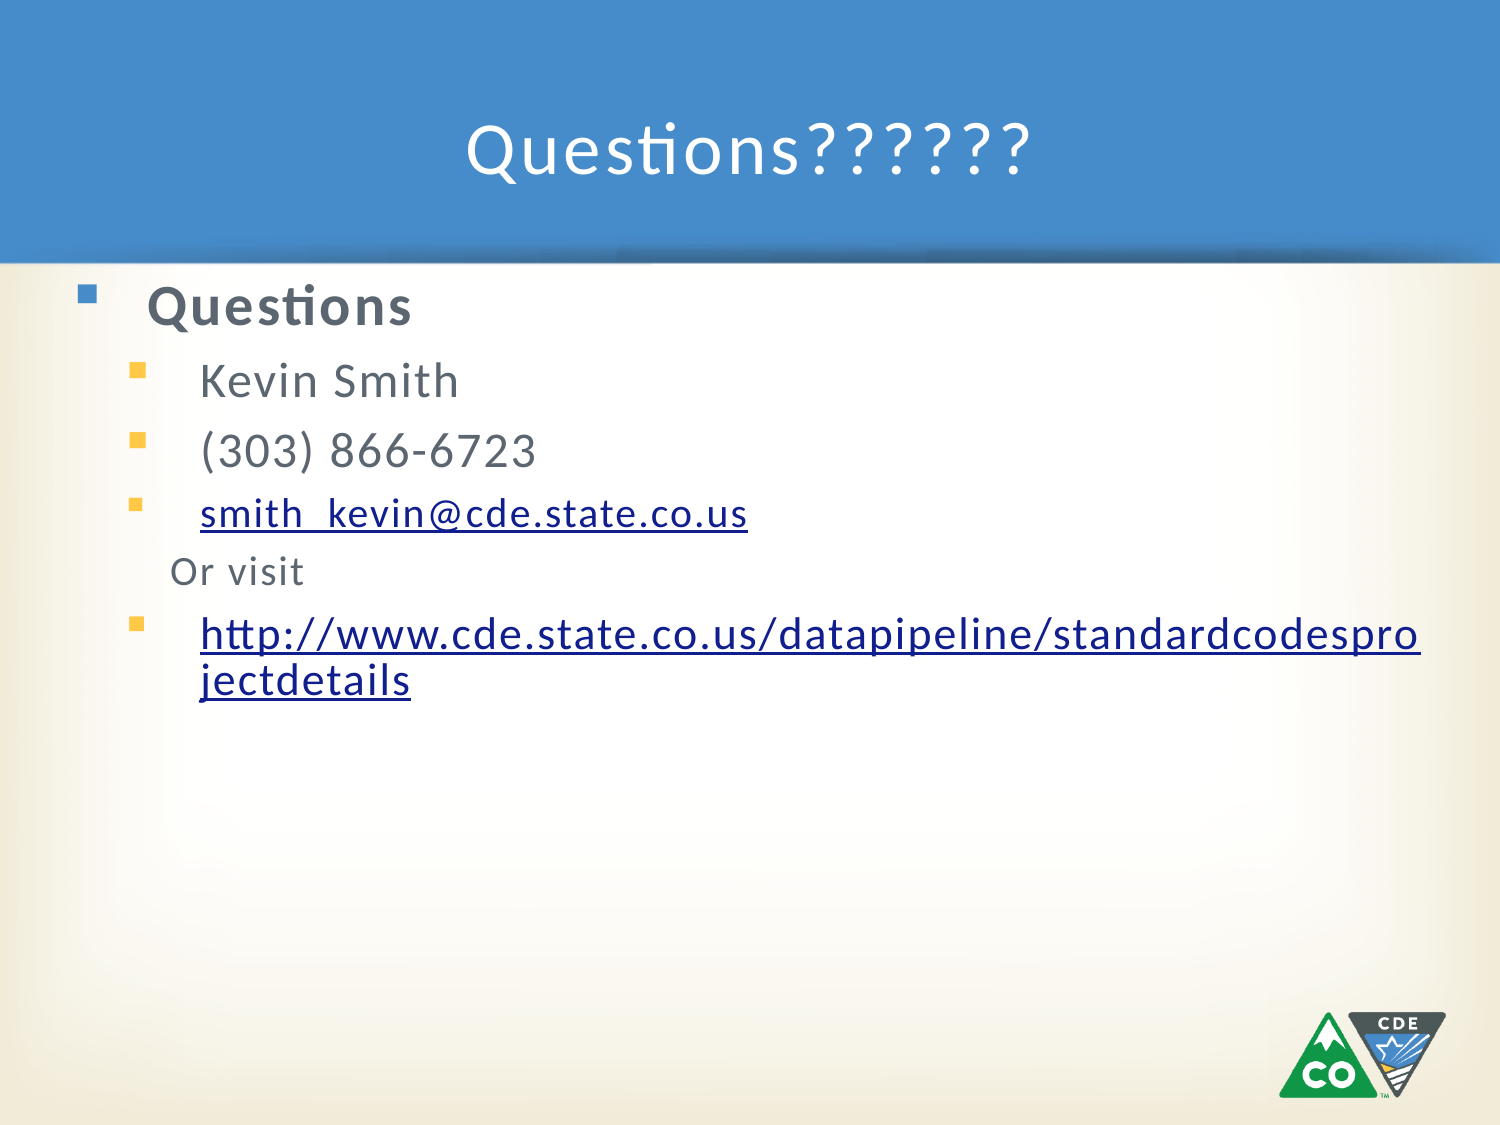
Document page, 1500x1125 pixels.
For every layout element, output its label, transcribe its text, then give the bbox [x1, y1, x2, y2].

list Questions Kevin Smith (303) 866-6723 smith_kevin@cde.state.co.us Or visit http://www.cde.state.co.us/datapipeline/standardcodesprojectdetails [50, 260, 1450, 1003]
picture [0, 0, 1500, 1125]
title Questions?????? [62, 58, 1438, 232]
